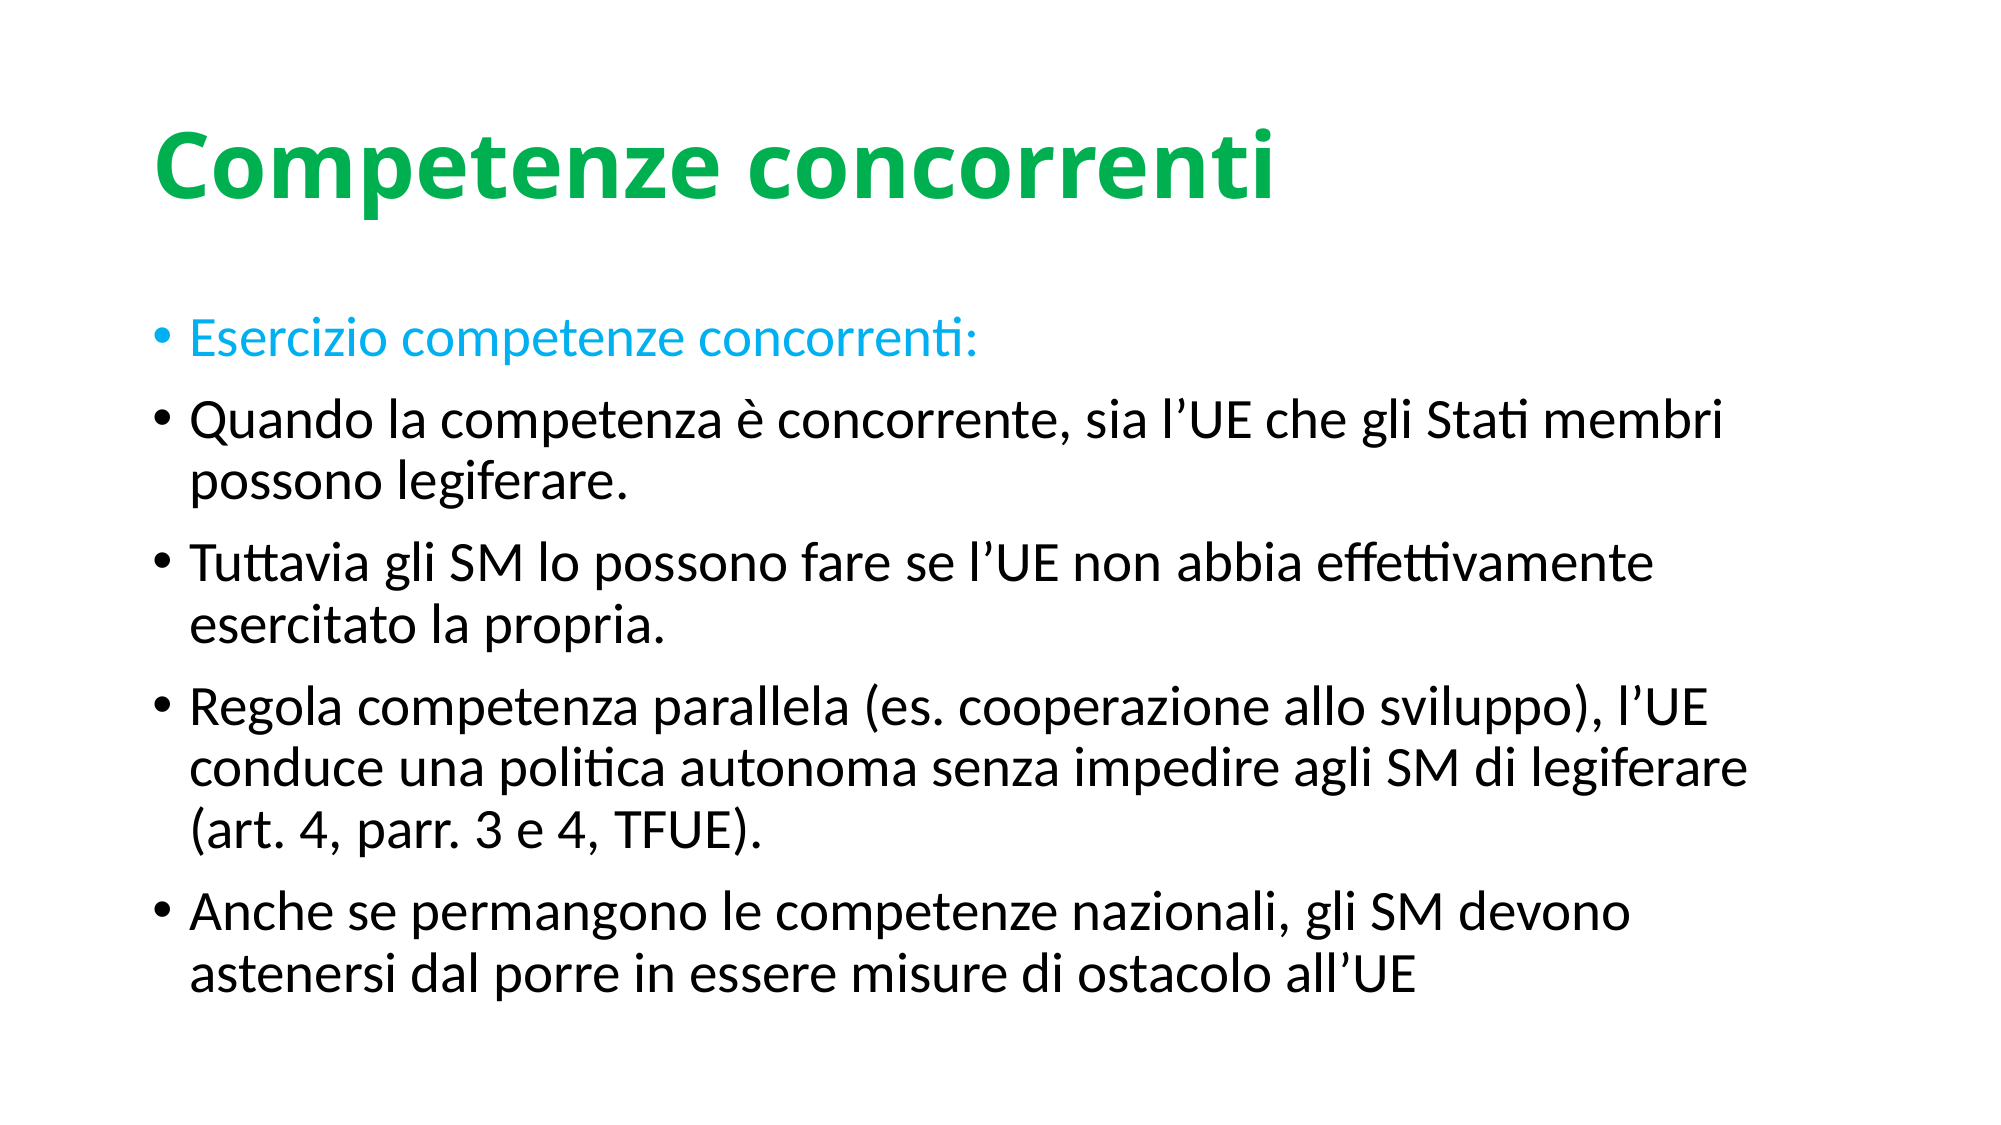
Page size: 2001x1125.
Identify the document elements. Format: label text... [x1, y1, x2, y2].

list Esercizio competenze concorrenti: Quando la competenza è concorrente, sia l’UE che gli Stati membri possono legiferare. Tuttavia gli SM lo possono fare se l’UE non abbia effettivamente esercitato la propria. Regola competenza parallela (es. cooperazione allo sviluppo), l’UE conduce una politica autonoma senza impedire agli SM di legiferare (art. 4, parr. 3 e 4, TFUE). Anche se permangono le competenze nazionali, gli SM devono astenersi dal porre in essere misure di ostacolo all’UE [137, 299, 1863, 1014]
title Competenze concorrenti [137, 59, 1863, 278]
